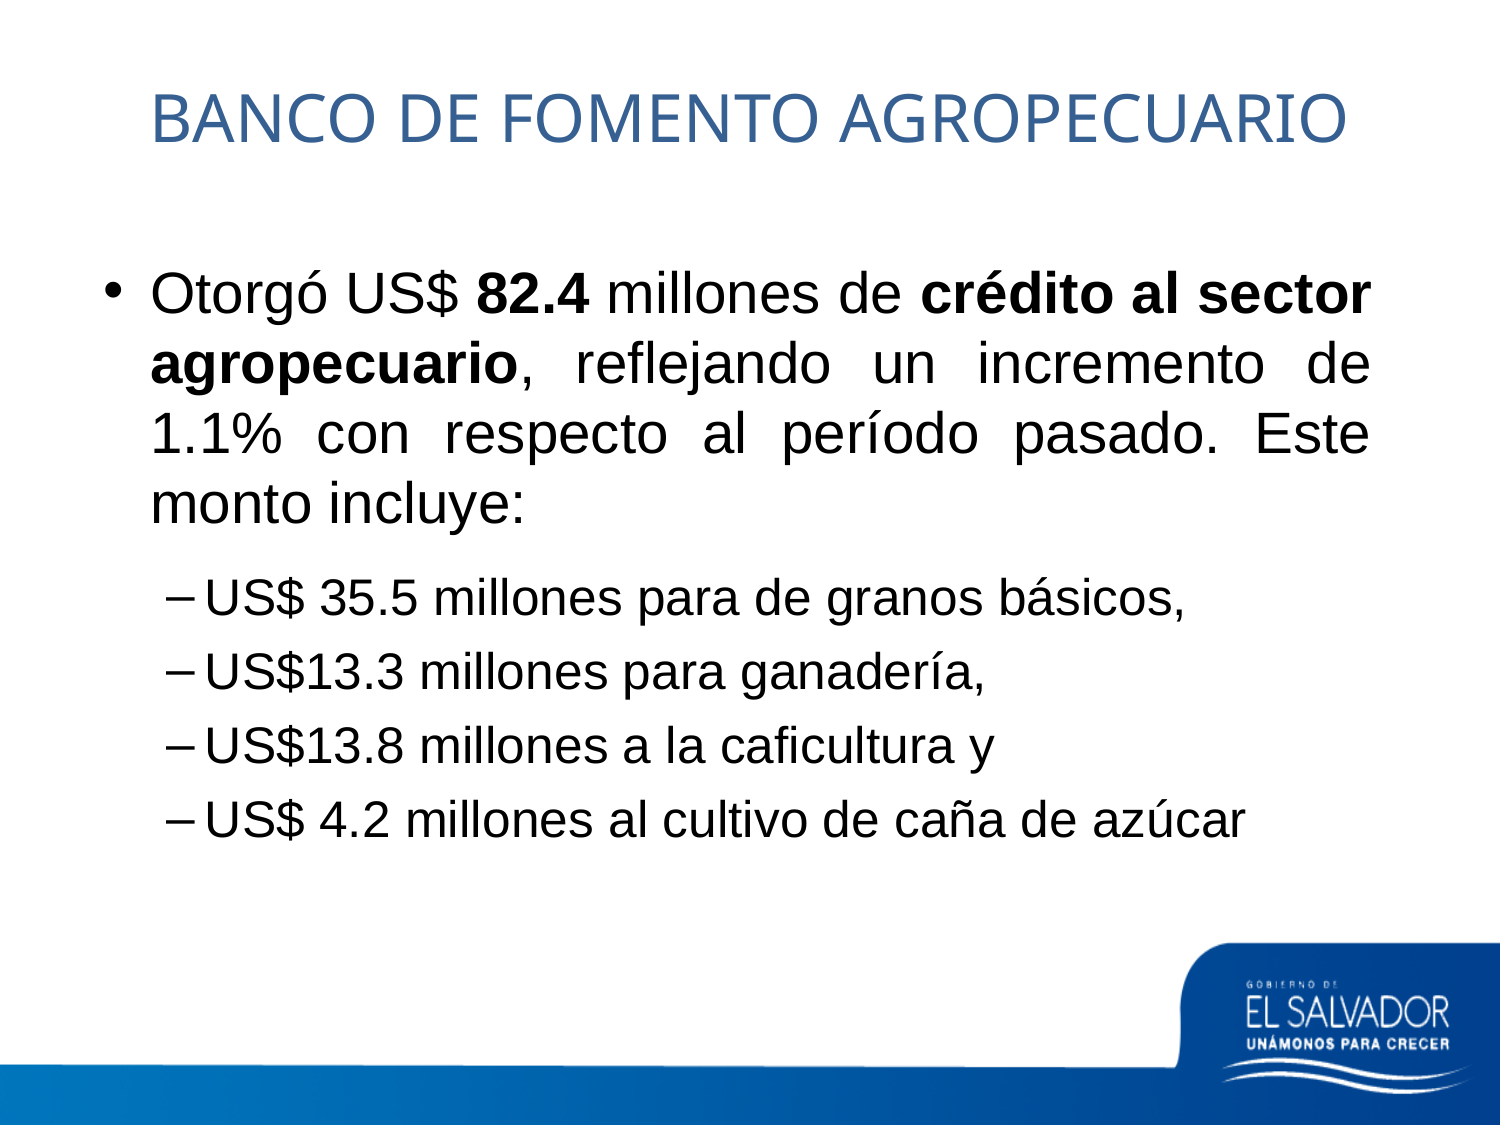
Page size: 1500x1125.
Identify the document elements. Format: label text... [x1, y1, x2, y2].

text_box BANCO DE FOMENTO AGROPECUARIO [0, 0, 1500, 233]
picture [0, 233, 1500, 1125]
list Otorgó US$ 82.4 millones de crédito al sector agropecuario, reflejando un incremento de 1.1% con respecto al período pasado. Este monto incluye: US$ 35.5 millones para de granos básicos, US$13.3 millones para ganadería, US$13.8 millones a la caficultura y US$ 4.2 millones al cultivo de caña de azúcar [88, 247, 1388, 941]
